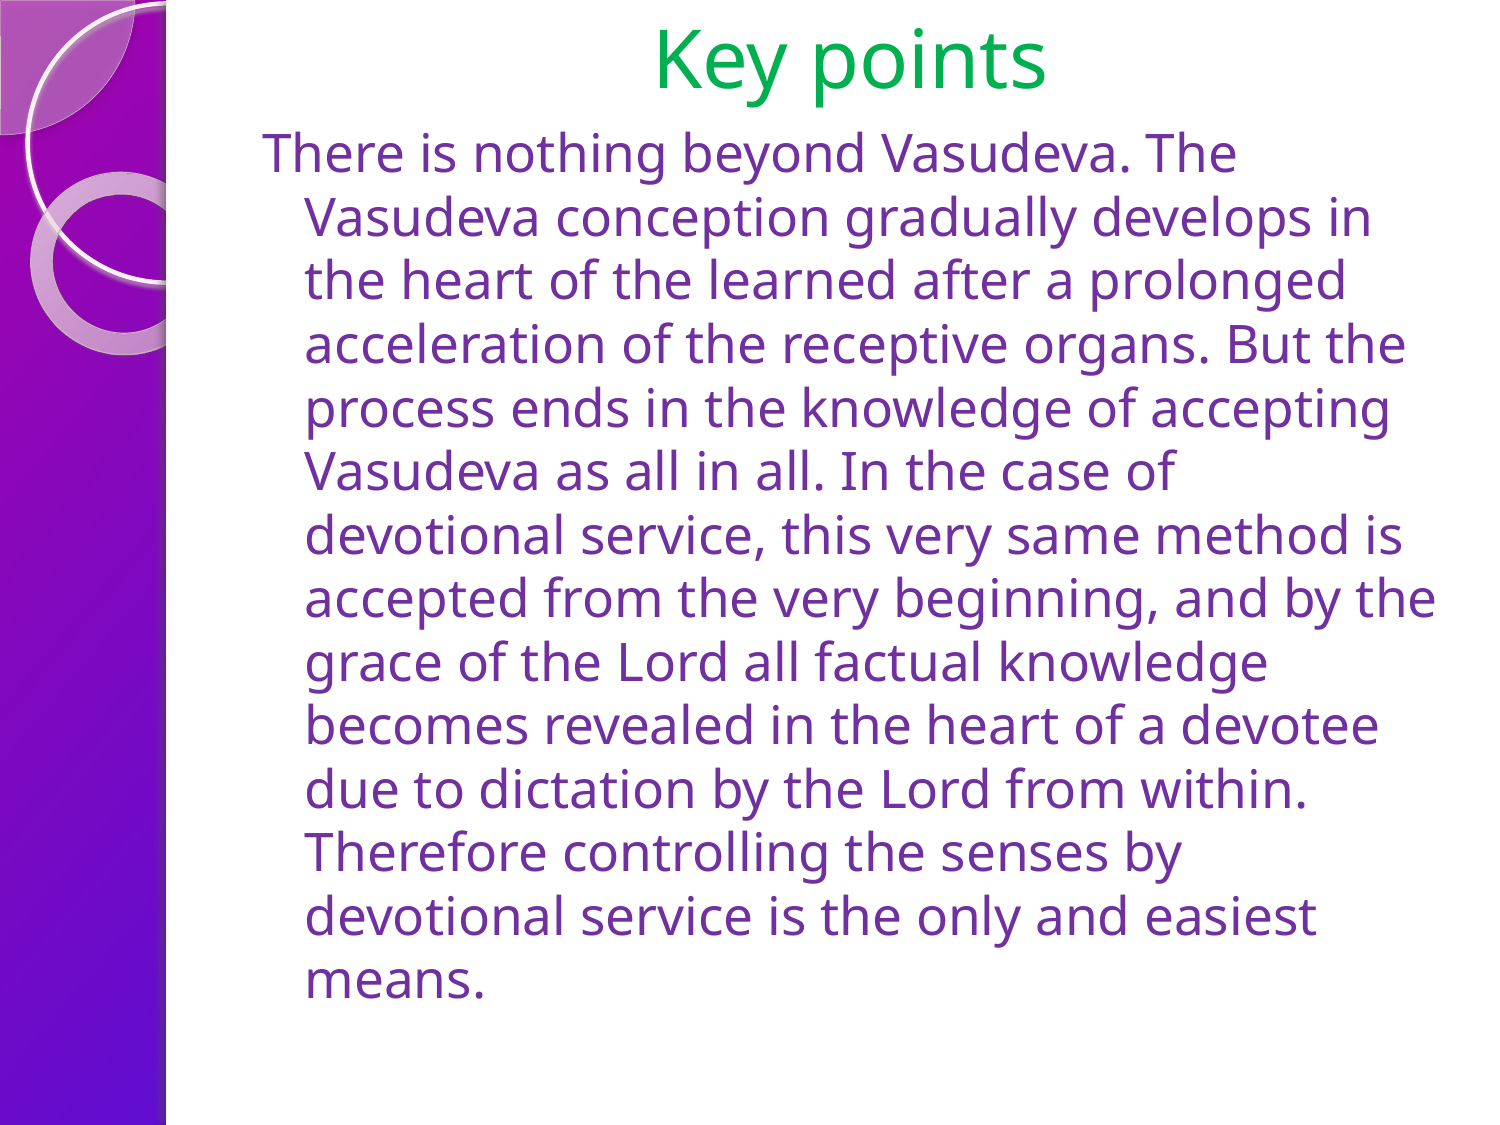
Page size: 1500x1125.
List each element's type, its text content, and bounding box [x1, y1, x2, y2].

title Key points [235, 0, 1466, 112]
list There is nothing beyond Vasudeva. The Vasudeva conception gradually develops in the heart of the learned after a prolonged acceleration of the receptive organs. But the process ends in the knowledge of accepting Vasudeva as all in all. In the case of devotional service, this very same method is accepted from the very beginning, and by the grace of the Lord all factual knowledge becomes revealed in the heart of a devotee due to dictation by the Lord from within. Therefore controlling the senses by devotional service is the only and easiest means. [235, 112, 1466, 1025]
